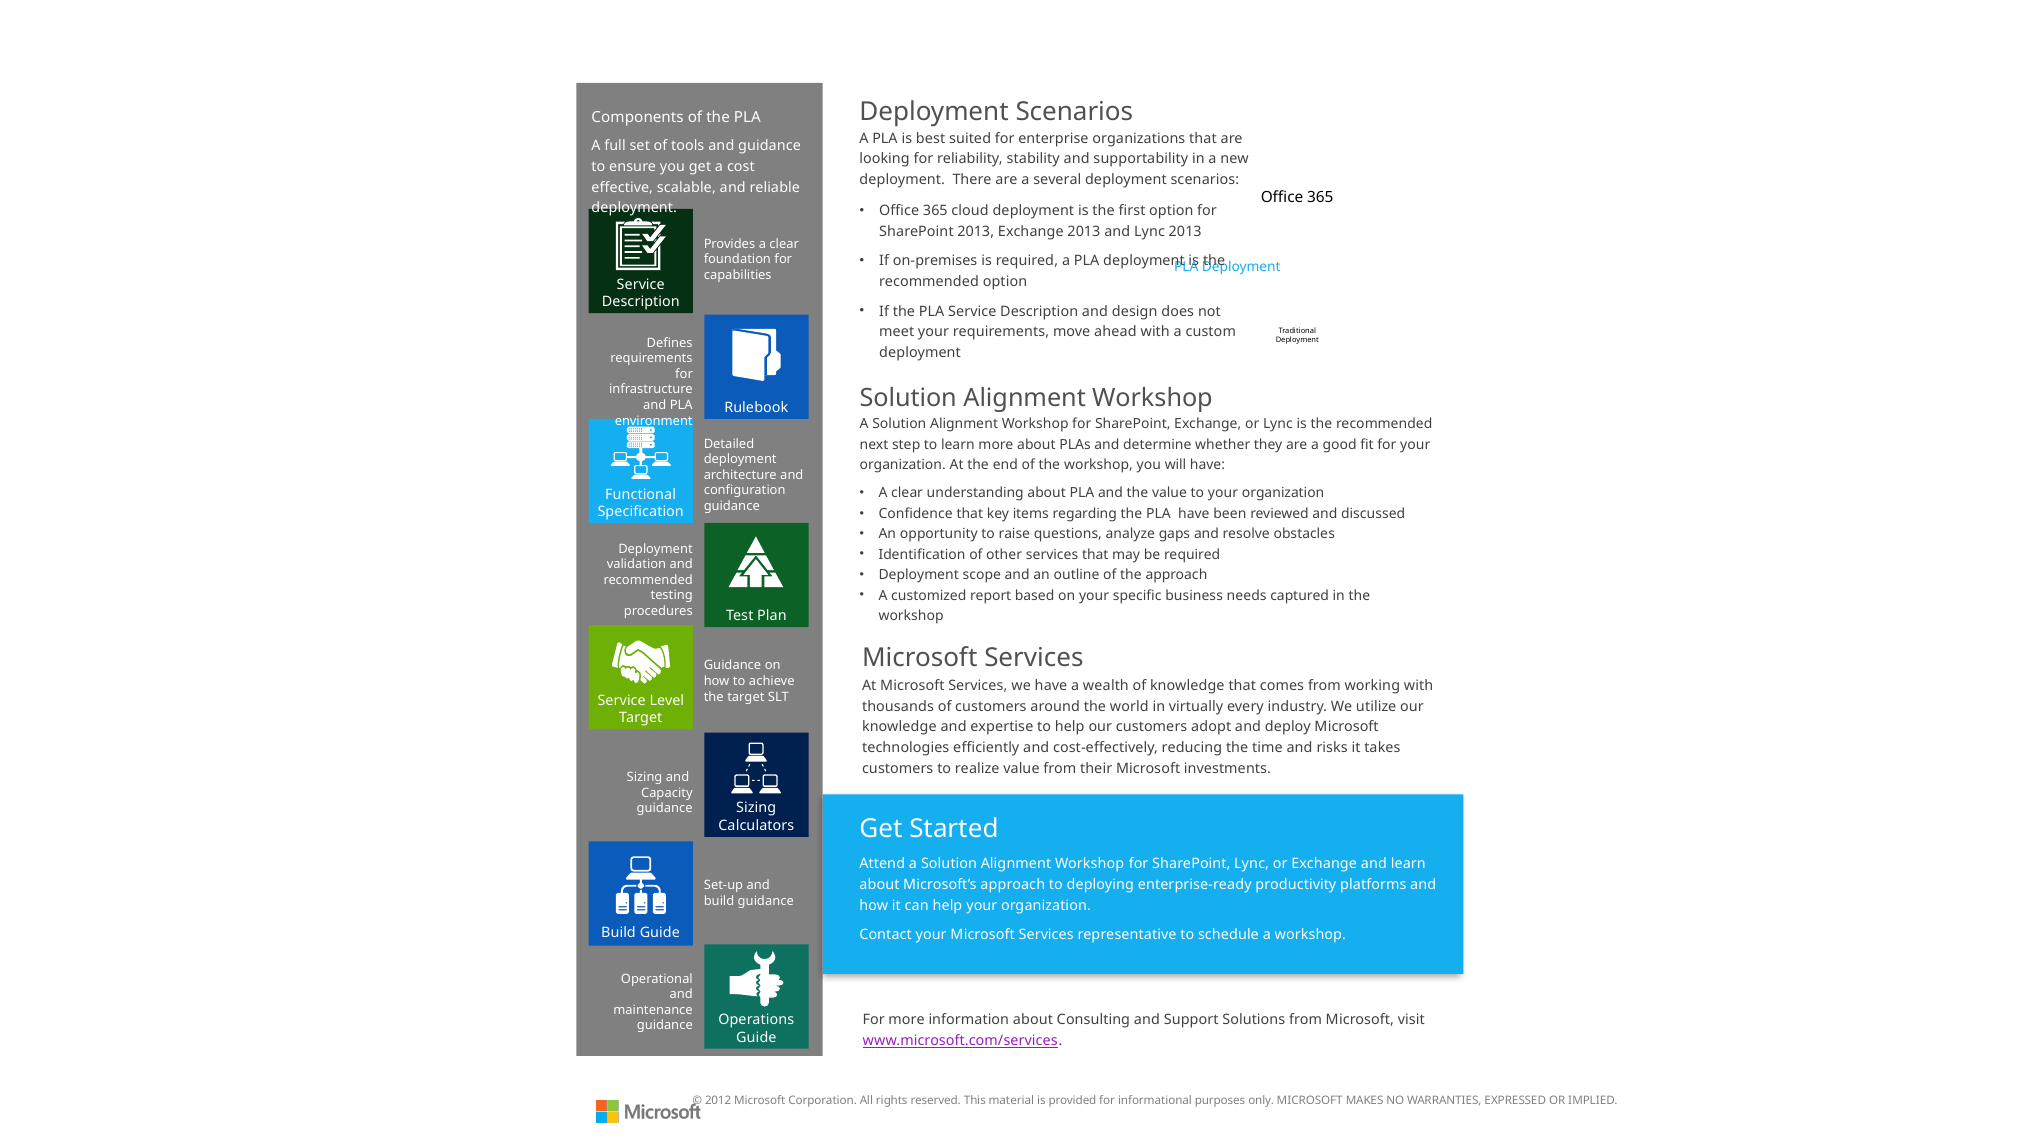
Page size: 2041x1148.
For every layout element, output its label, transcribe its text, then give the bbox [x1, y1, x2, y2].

text_box Defines requirements for infrastructure and PLA environment [582, 326, 708, 435]
text_box [615, 261, 661, 271]
picture [730, 742, 783, 796]
list Solution Alignment Workshop A Solution Alignment Workshop for SharePoint, Exchange, or Lync is the recommended next step to learn more about PLAs and determine whether they are a good fit for your organization. At the end of the workshop, you will have: A clear understanding about PLA and the value to your organization Confidence that key items regarding the PLA have been reviewed and discussed An opportunity to raise questions, analyze gaps and resolve obstacles Identification of other services that may be required Deployment scope and an outline of the approach A customized report based on your specific business needs captured in the workshop [844, 375, 1435, 626]
text_box Components of the PLA A full set of tools and guidance to ensure you get a cost effective, scalable, and reliable deployment. [576, 96, 823, 261]
text_box Service Description [588, 261, 693, 314]
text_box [1101, 119, 1575, 369]
text_box Guidance on how to achieve the target SLT [688, 649, 822, 712]
picture [595, 1100, 701, 1123]
text_box Test Plan [704, 522, 809, 628]
list [576, 261, 823, 1056]
text_box Sizing and Capacity guidance [576, 761, 708, 823]
text_box Sizing Calculators [704, 732, 809, 837]
text_box Operational and maintenance guidance [584, 962, 708, 1040]
text_box Provides a clear foundation for capabilities [688, 228, 822, 290]
text_box [615, 856, 666, 914]
text_box [732, 328, 781, 381]
text_box Deployment validation and recommended testing procedures [584, 532, 708, 626]
text_box Service Level Target [588, 626, 693, 730]
text_box Office 365 cloud deployment is the first option for SharePoint 2013, Exchange 2013 and Lync 2013 If on-premises is required, a PLA deployment is the recommended option If the PLA Service Description and design does not meet your requirements, move ahead with a custom deployment [844, 190, 1096, 368]
text_box Get Started Attend a Solution Alignment Workshop for SharePoint, Lync, or Exchange and learn about Microsoft’s approach to deploying enterprise-ready productivity platforms and how it can help your organization. Contact your Microsoft Services representative to schedule a workshop. [822, 794, 1464, 975]
text_box Build Guide [587, 839, 695, 948]
text_box Deployment Scenarios A PLA is best suited for enterprise organizations that are looking for reliability, stability and supportability in a new deployment. There are a several deployment scenarios: [844, 80, 1312, 190]
list Microsoft Services At Microsoft Services, we have a wealth of knowledge that comes from working with thousands of customers around the world in virtually every industry. We utilize our knowledge and expertise to help our customers adopt and deploy Microsoft technologies efficiently and cost-effectively, reducing the time and risks it takes customers to realize value from their Microsoft investments. [847, 634, 1438, 795]
text_box Functional Specification [588, 435, 693, 524]
text_box Rulebook [704, 314, 809, 419]
text_box Detailed deployment architecture and configuration guidance [689, 427, 820, 521]
text_box Operations Guide [704, 944, 809, 1049]
text_box [610, 435, 671, 479]
text_box [729, 951, 784, 1007]
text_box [611, 639, 671, 684]
picture [728, 536, 785, 589]
text_box Set-up and build guidance [688, 869, 812, 916]
list [576, 82, 823, 96]
text_box For more information about Consulting and Support Solutions from Microsoft, visit www.microsoft.com/services. [847, 999, 1444, 1059]
